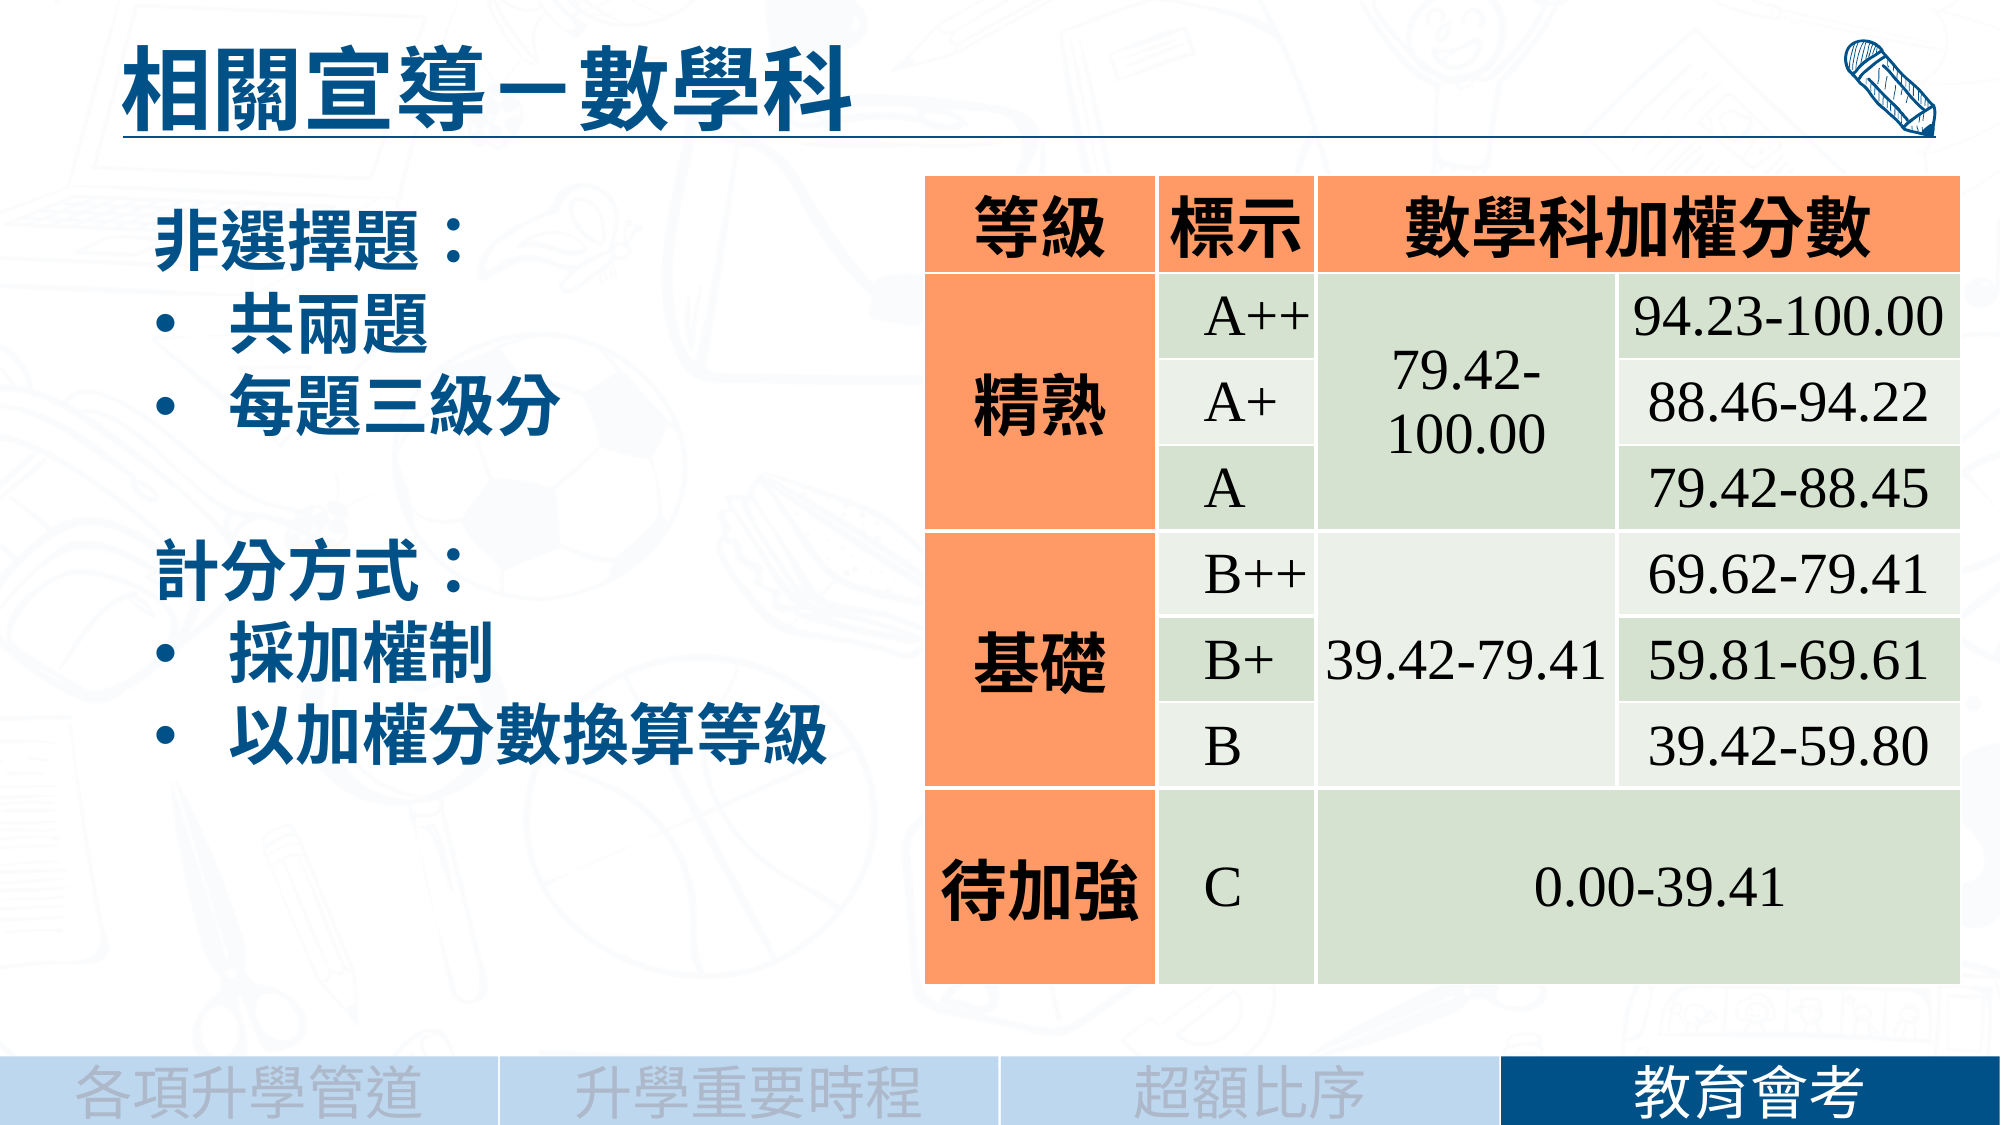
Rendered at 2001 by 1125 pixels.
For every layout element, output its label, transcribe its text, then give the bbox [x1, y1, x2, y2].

table_cell 39.42-59.80 [1619, 703, 1960, 786]
table_cell 88.46-94.22 [1619, 360, 1960, 444]
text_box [0, 1056, 2000, 1125]
table_cell 79.42-88.45 [1619, 446, 1960, 529]
table_cell 39.42-79.41 [1318, 533, 1615, 786]
table_cell 59.81-69.61 [1619, 618, 1960, 701]
text_box 相關宣導－數學科 [105, 37, 1512, 129]
text_box 非選擇題： 共兩題 每題三級分 計分方式： 採加權制 以加權分數換算等級 [73, 200, 2000, 1056]
table_cell 69.62-79.41 [1619, 533, 1960, 614]
table_cell A [1159, 446, 1314, 529]
table_cell B+ [1159, 618, 1314, 701]
table_header 標示 [1159, 176, 1314, 272]
table_cell A+ [1159, 360, 1314, 444]
table_cell B++ [1159, 533, 1314, 614]
table_cell 基礎 [925, 533, 1155, 786]
table_cell 94.23-100.00 [1619, 274, 1960, 358]
table_cell A++ [1159, 274, 1314, 358]
table_cell C [1159, 790, 1314, 984]
table_header 數學科加權分數 [1318, 176, 1960, 272]
table_cell 待加強 [925, 790, 1155, 984]
table_cell 0.00-39.41 [1318, 790, 1960, 984]
table_cell 精熟 [925, 274, 1155, 529]
table_header 等級 [925, 176, 1155, 272]
table_cell B [1159, 703, 1314, 786]
table_cell 79.42-100.00 [1318, 274, 1615, 529]
